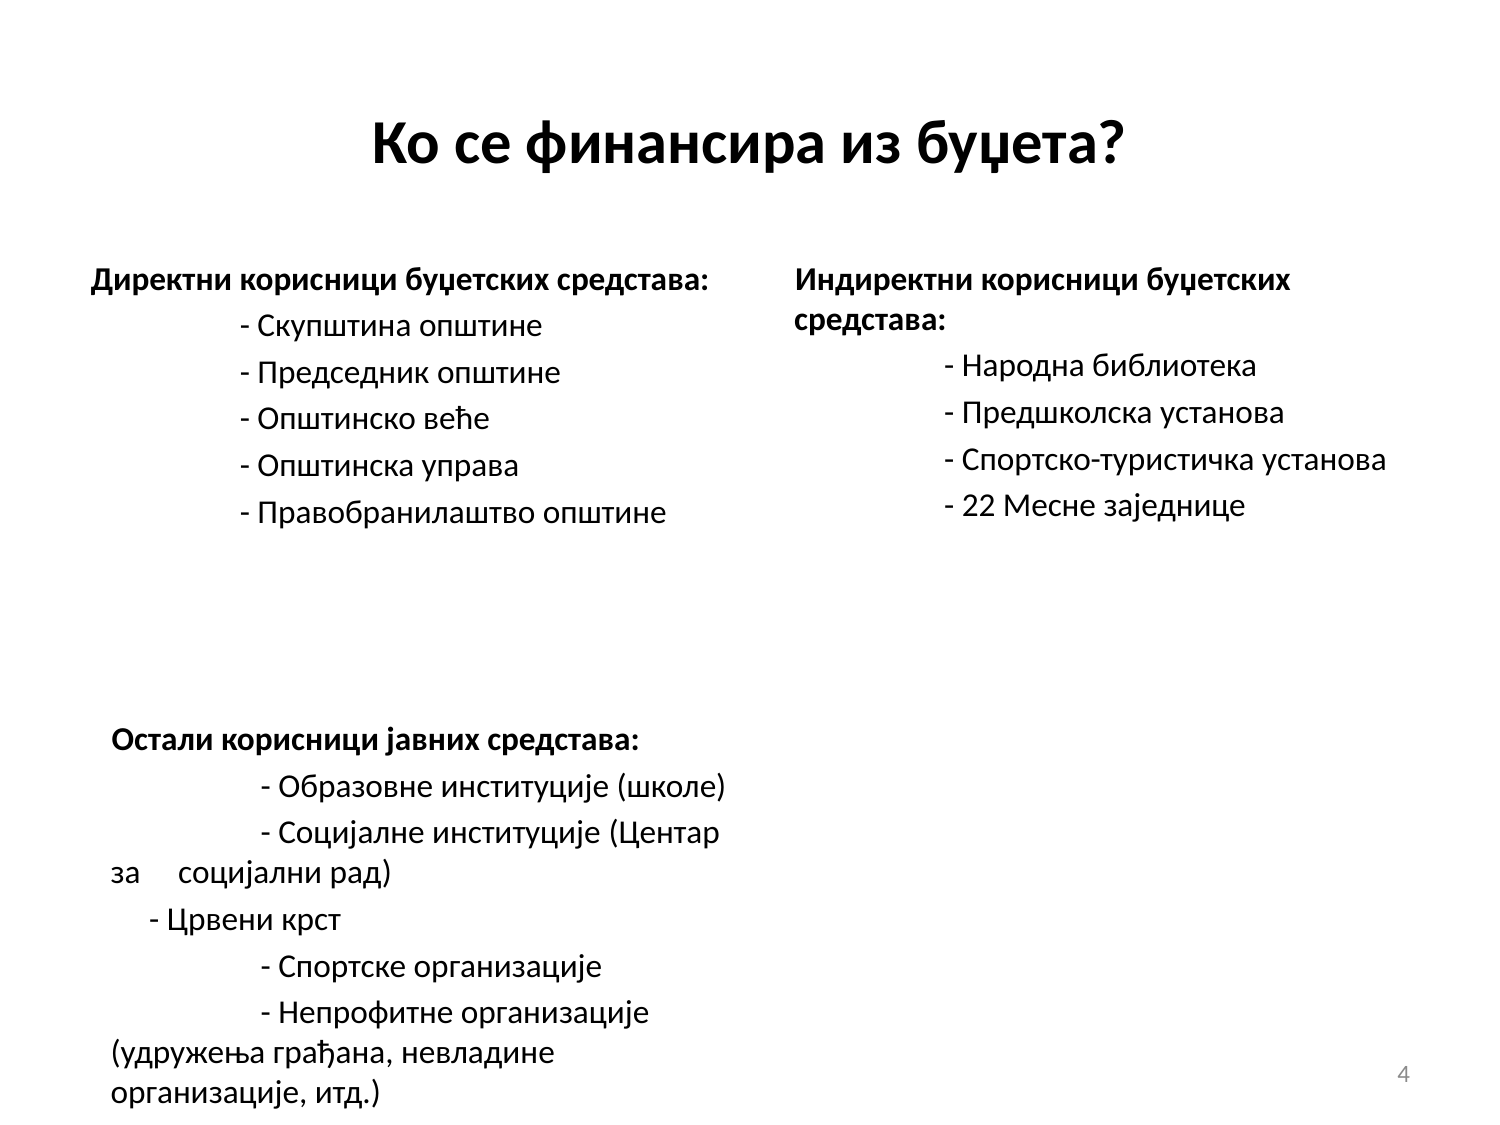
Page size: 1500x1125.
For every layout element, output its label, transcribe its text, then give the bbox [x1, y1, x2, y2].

text_box Остали корисници јавних средстава: - Образовне институције (школе) - Социјалне институције (Центар за социјални рад) - Црвени крст - Спортске организације - Непрофитне организације (удружења грађана, невладине организације, итд.) [95, 710, 759, 1103]
title Ко се финансира из буџета? [75, 45, 1425, 233]
text_box Индиректни корисници буџетских средстава: - Народна библиотека - Предшколска установа - Спортско-туристичка установа - 22 Месне заједнице [779, 249, 1442, 1010]
slide_number 4 [1074, 1042, 1425, 1103]
text_box Директни корисници буџетских средстава: - Скупштина општине - Председник општине - Општинско веће - Општинска управа - Правобранилаштво општине [74, 249, 738, 598]
